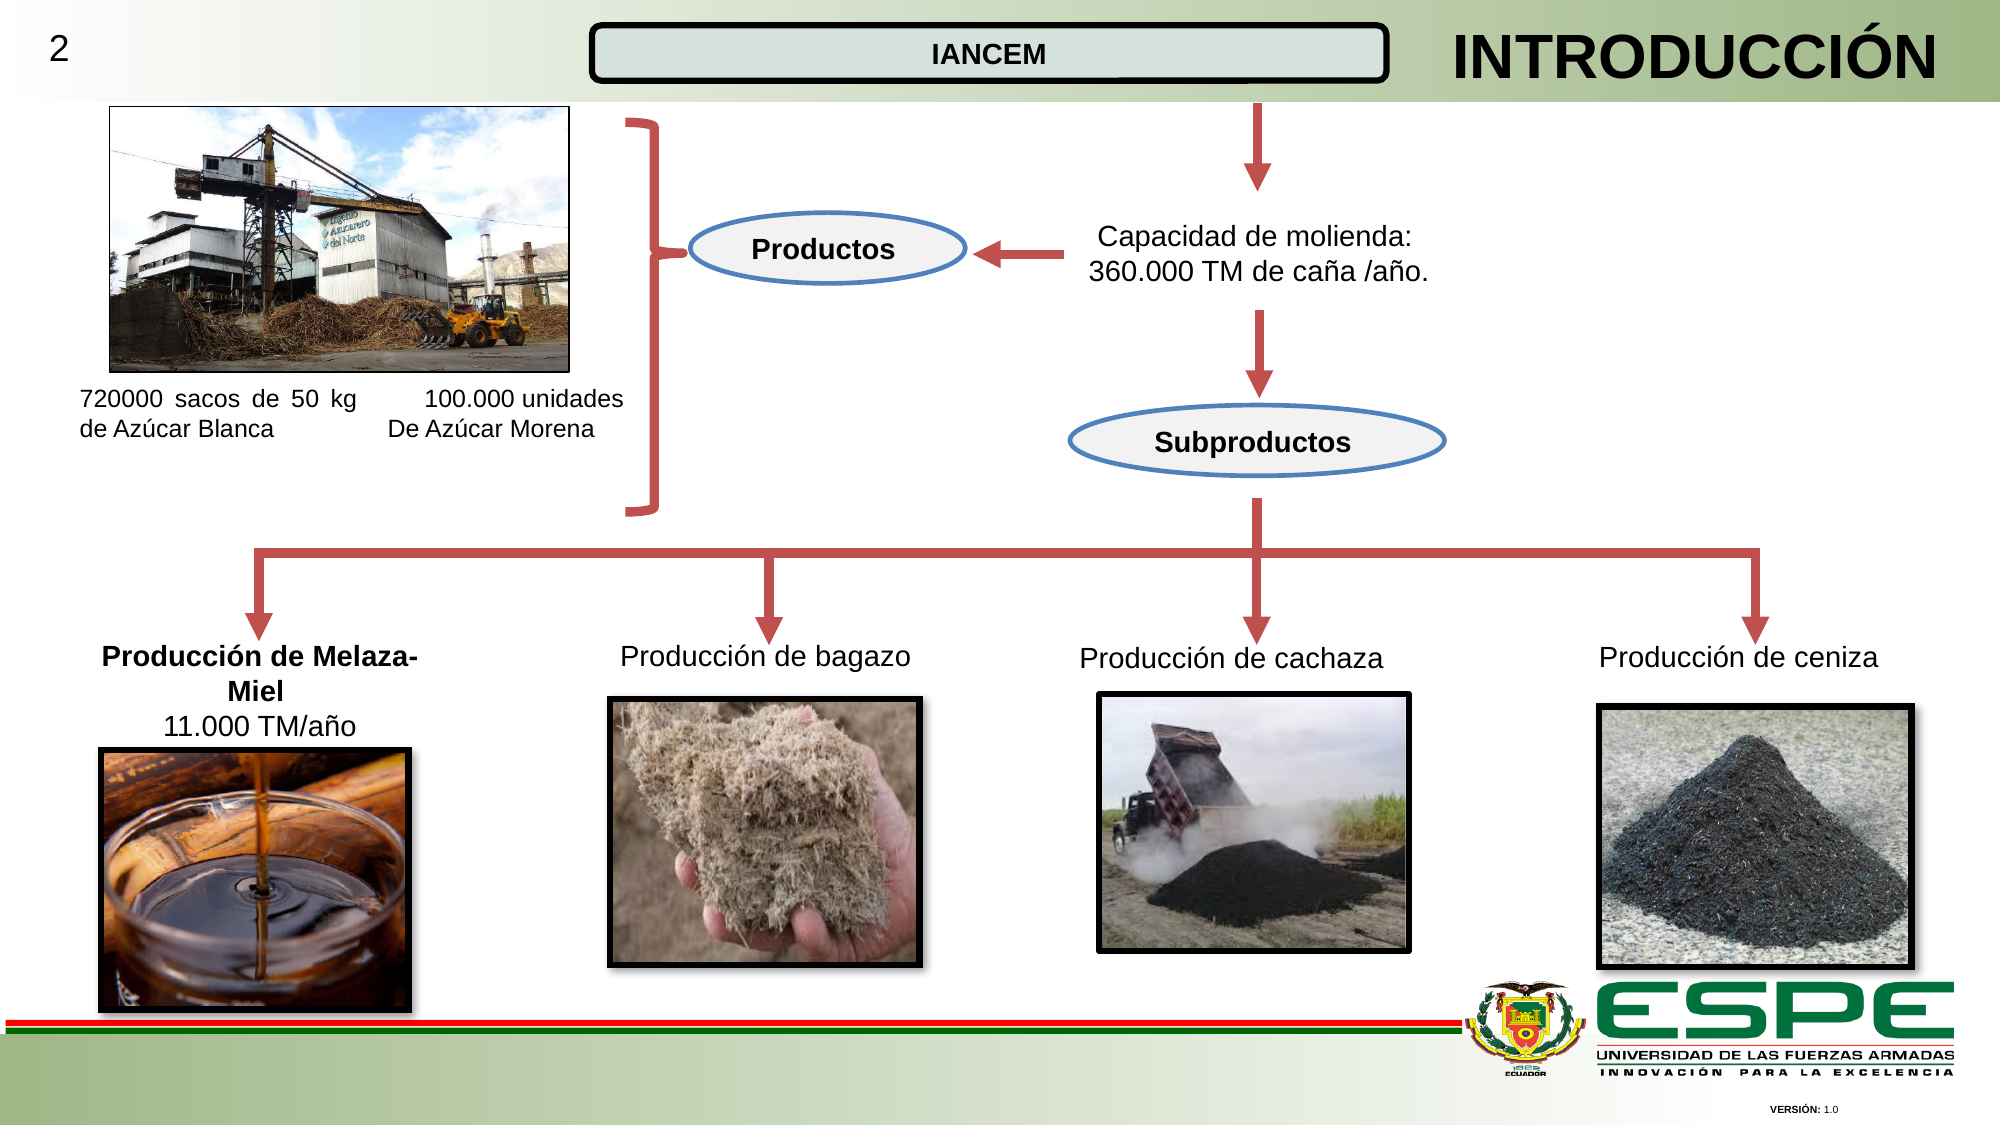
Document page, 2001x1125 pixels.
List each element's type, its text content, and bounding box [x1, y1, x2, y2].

text_box Producción de cachaza [1064, 631, 1452, 717]
text_box 2 [34, 16, 111, 121]
text_box [625, 122, 684, 374]
text_box Producción de ceniza [1558, 631, 1928, 716]
picture [1602, 709, 1909, 964]
picture [1101, 696, 1406, 949]
picture [1465, 981, 1954, 1076]
text_box Capacidad de molienda: 360.000 TM de caña /año. [894, 209, 1625, 295]
text_box 100.000 unidades De Azúcar Morena [372, 374, 683, 450]
text_box INTRODUCCIÓN [547, 8, 1955, 99]
text_box [625, 450, 655, 512]
picture [110, 107, 569, 372]
picture [612, 701, 917, 962]
text_box Producción de Melaza-Miel 11.000 TM/año [66, 629, 454, 750]
text_box Subproductos [1069, 405, 1445, 476]
picture [103, 753, 406, 1007]
text_box Producción de bagazo [582, 630, 957, 716]
text_box 720000 sacos de 50 kg de Azúcar Blanca [64, 374, 372, 450]
slide_number VERSIÓN: 1.0 [1708, 1092, 1900, 1125]
text_box Productos [690, 212, 966, 284]
